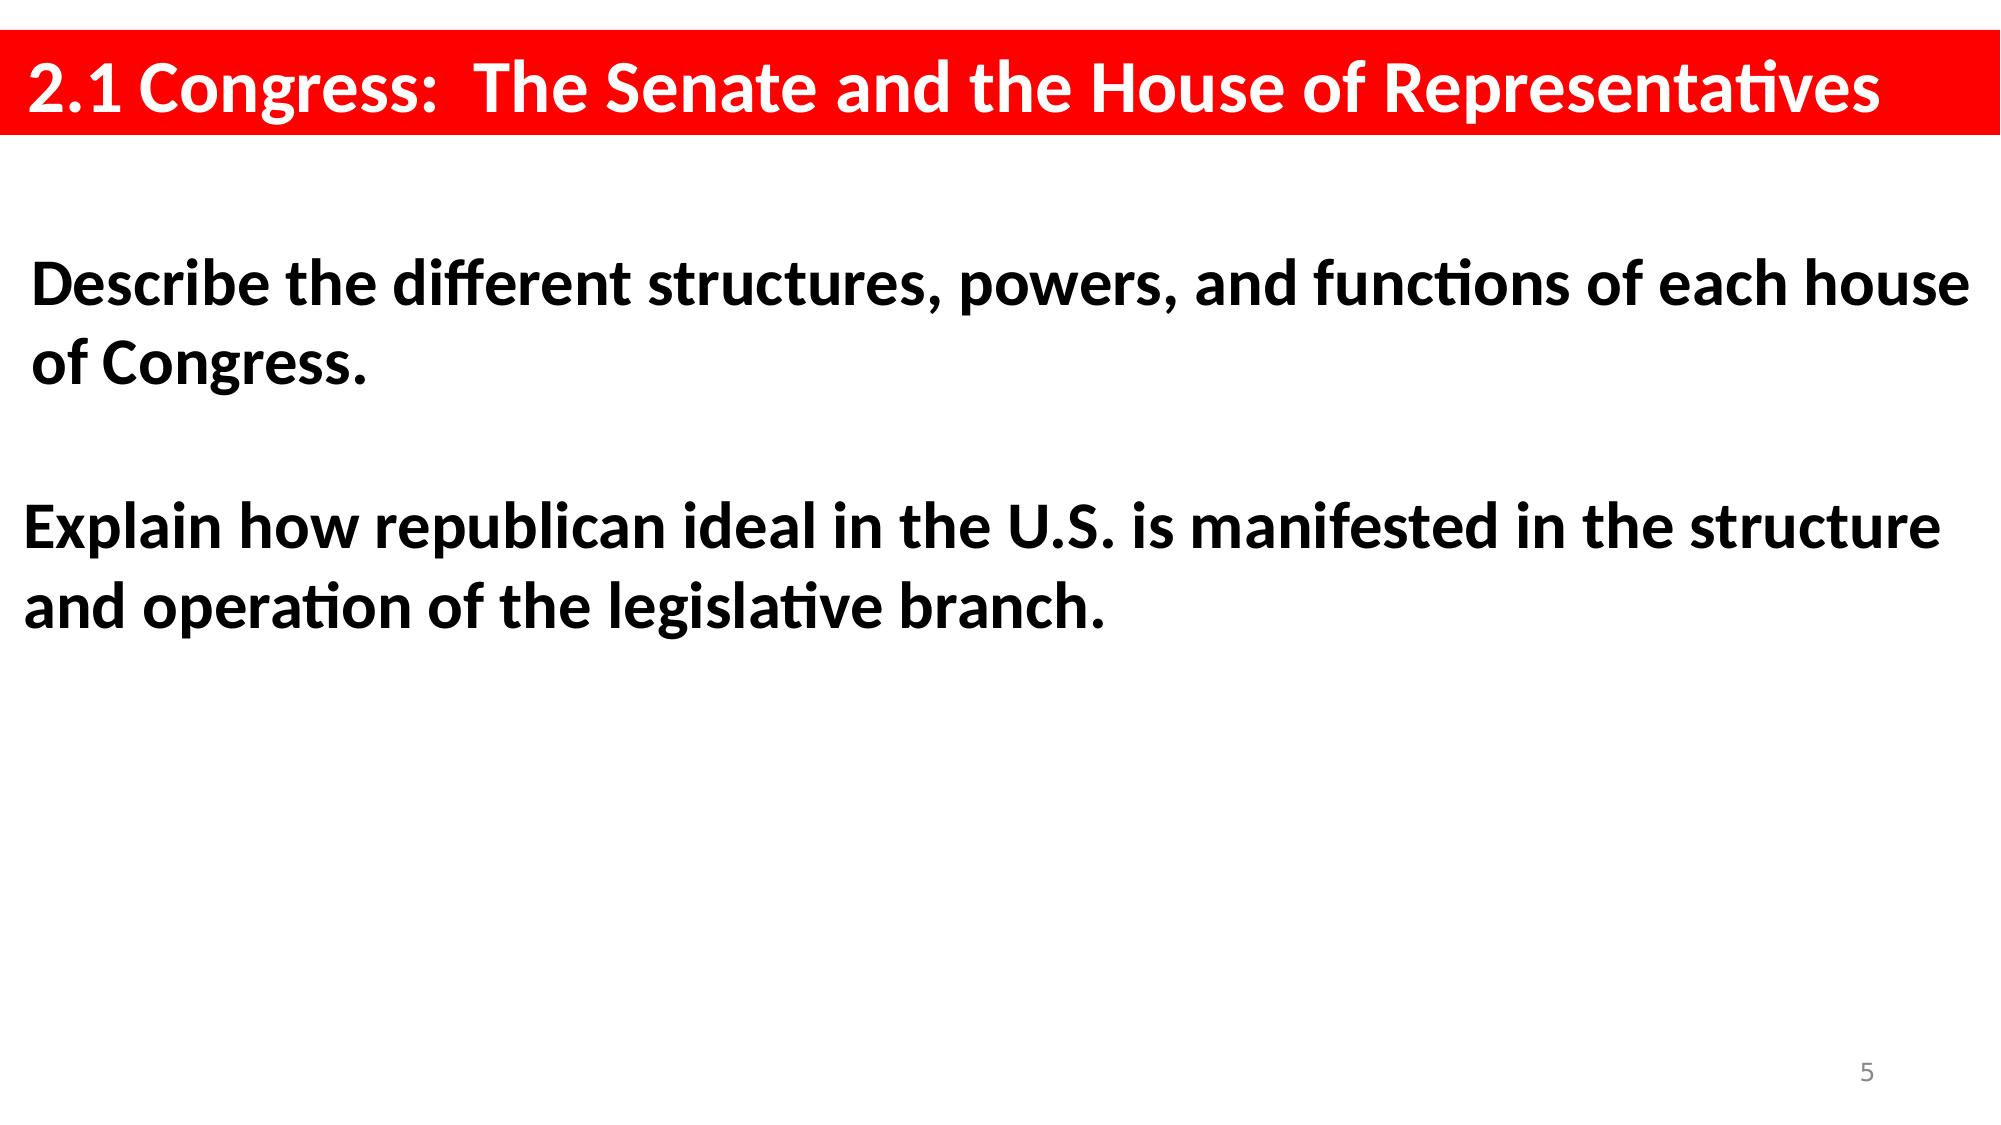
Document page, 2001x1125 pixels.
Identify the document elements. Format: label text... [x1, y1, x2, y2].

text_box Describe the different structures, powers, and functions of each house of Congress. [28, 236, 2000, 399]
text_box 2.1 Congress: The Senate and the House of Representatives [24, 35, 1988, 128]
text_box Explain how republican ideal in the U.S. is manifested in the structure and operation of the legislative branch. [8, 474, 1984, 650]
slide_number 5 [1853, 1060, 1892, 1125]
